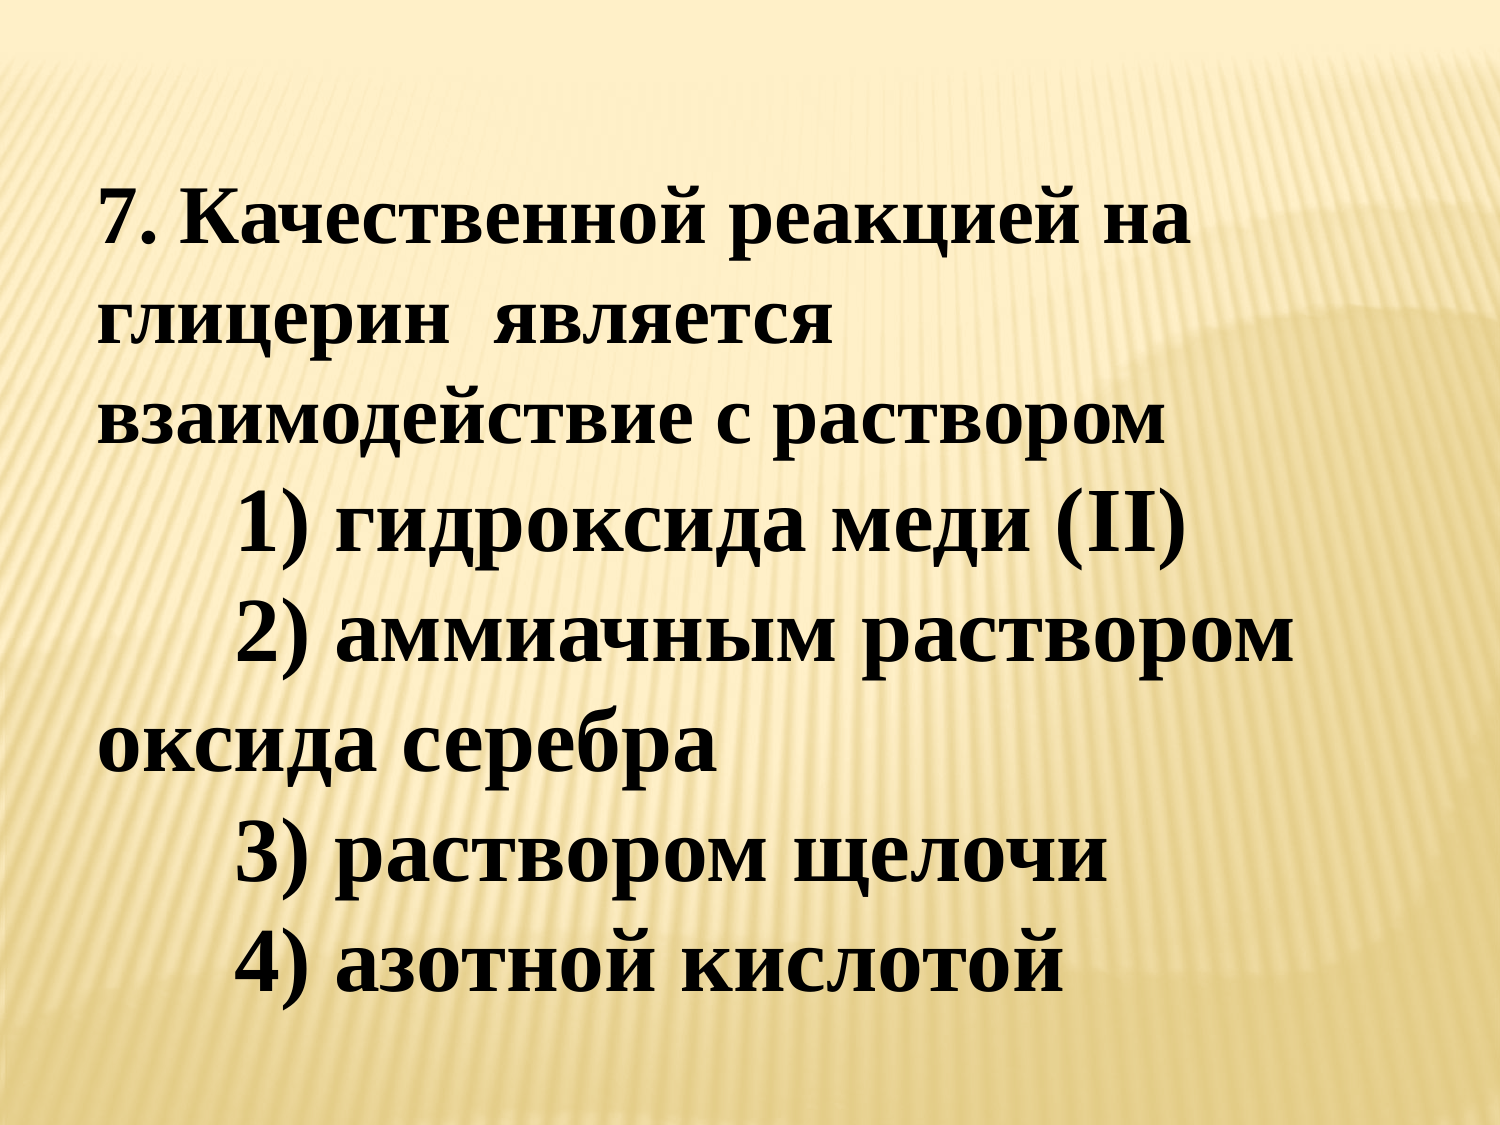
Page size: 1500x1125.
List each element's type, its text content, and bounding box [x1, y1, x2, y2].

text_box 7. Качественной реакцией на глицерин является взаимодействие с раствором 1) гидроксида меди (II) 2) аммиачным раствором оксида серебра 3) раствором щелочи 4) азотной кислотой [81, 152, 1418, 1017]
